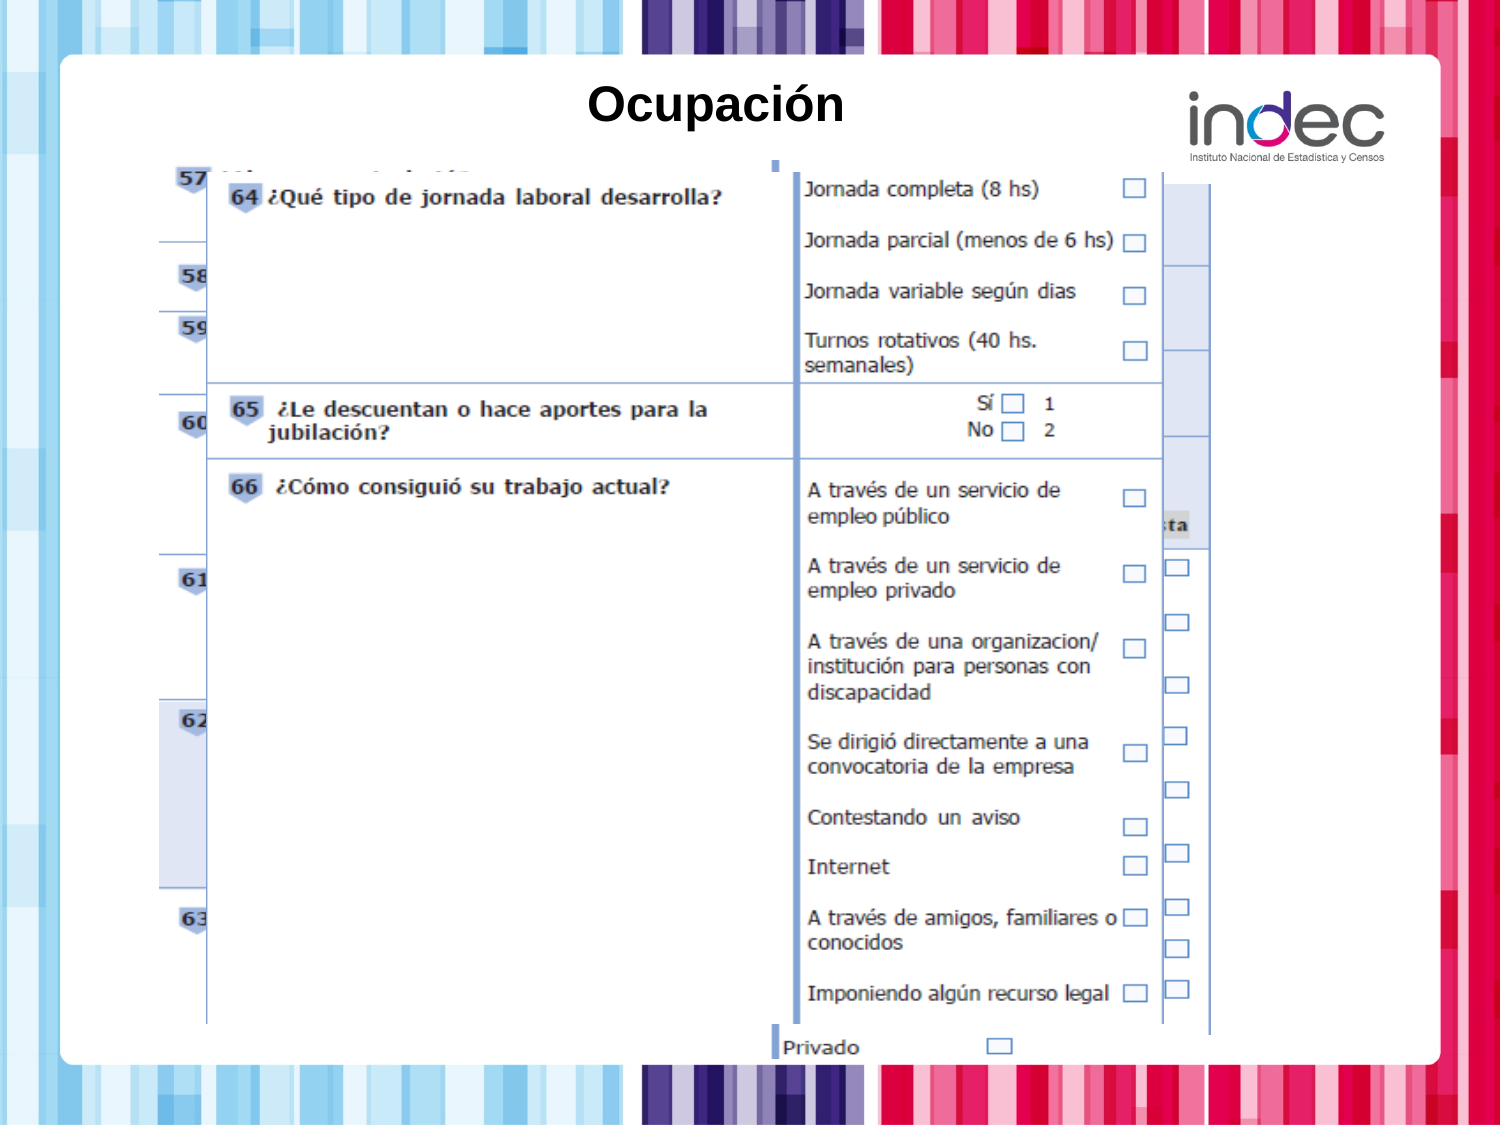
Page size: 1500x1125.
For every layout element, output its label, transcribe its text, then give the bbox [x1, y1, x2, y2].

title Ocupación [41, 7, 1392, 195]
picture [0, 0, 1500, 1125]
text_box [159, 160, 1211, 1059]
